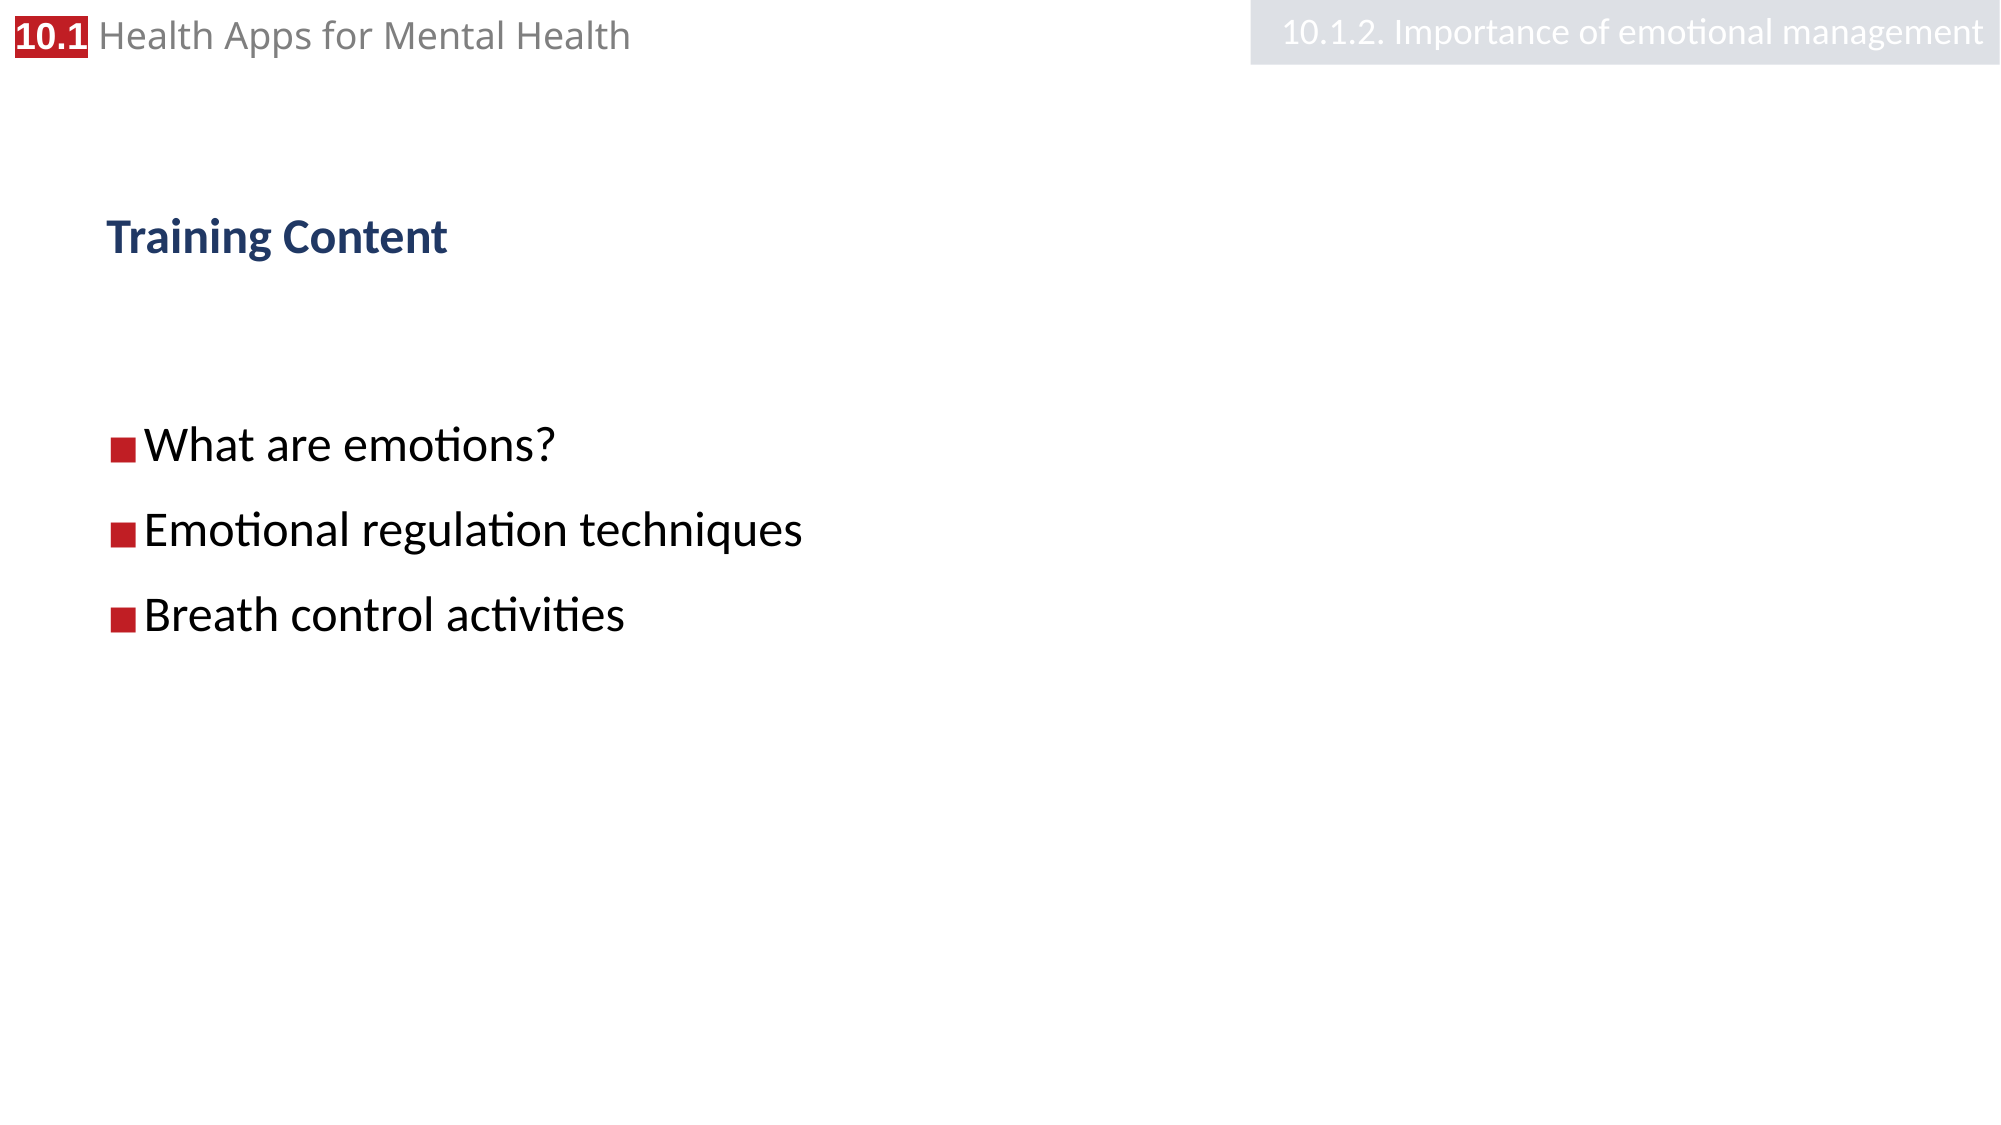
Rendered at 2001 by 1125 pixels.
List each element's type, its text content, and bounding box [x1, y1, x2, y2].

text_box 10.1.2. Importance of emotional management [1250, 0, 2000, 65]
title Training Content [91, 177, 1906, 297]
list What are emotions? Emotional regulation techniques Breath control activities [91, 403, 1906, 1051]
